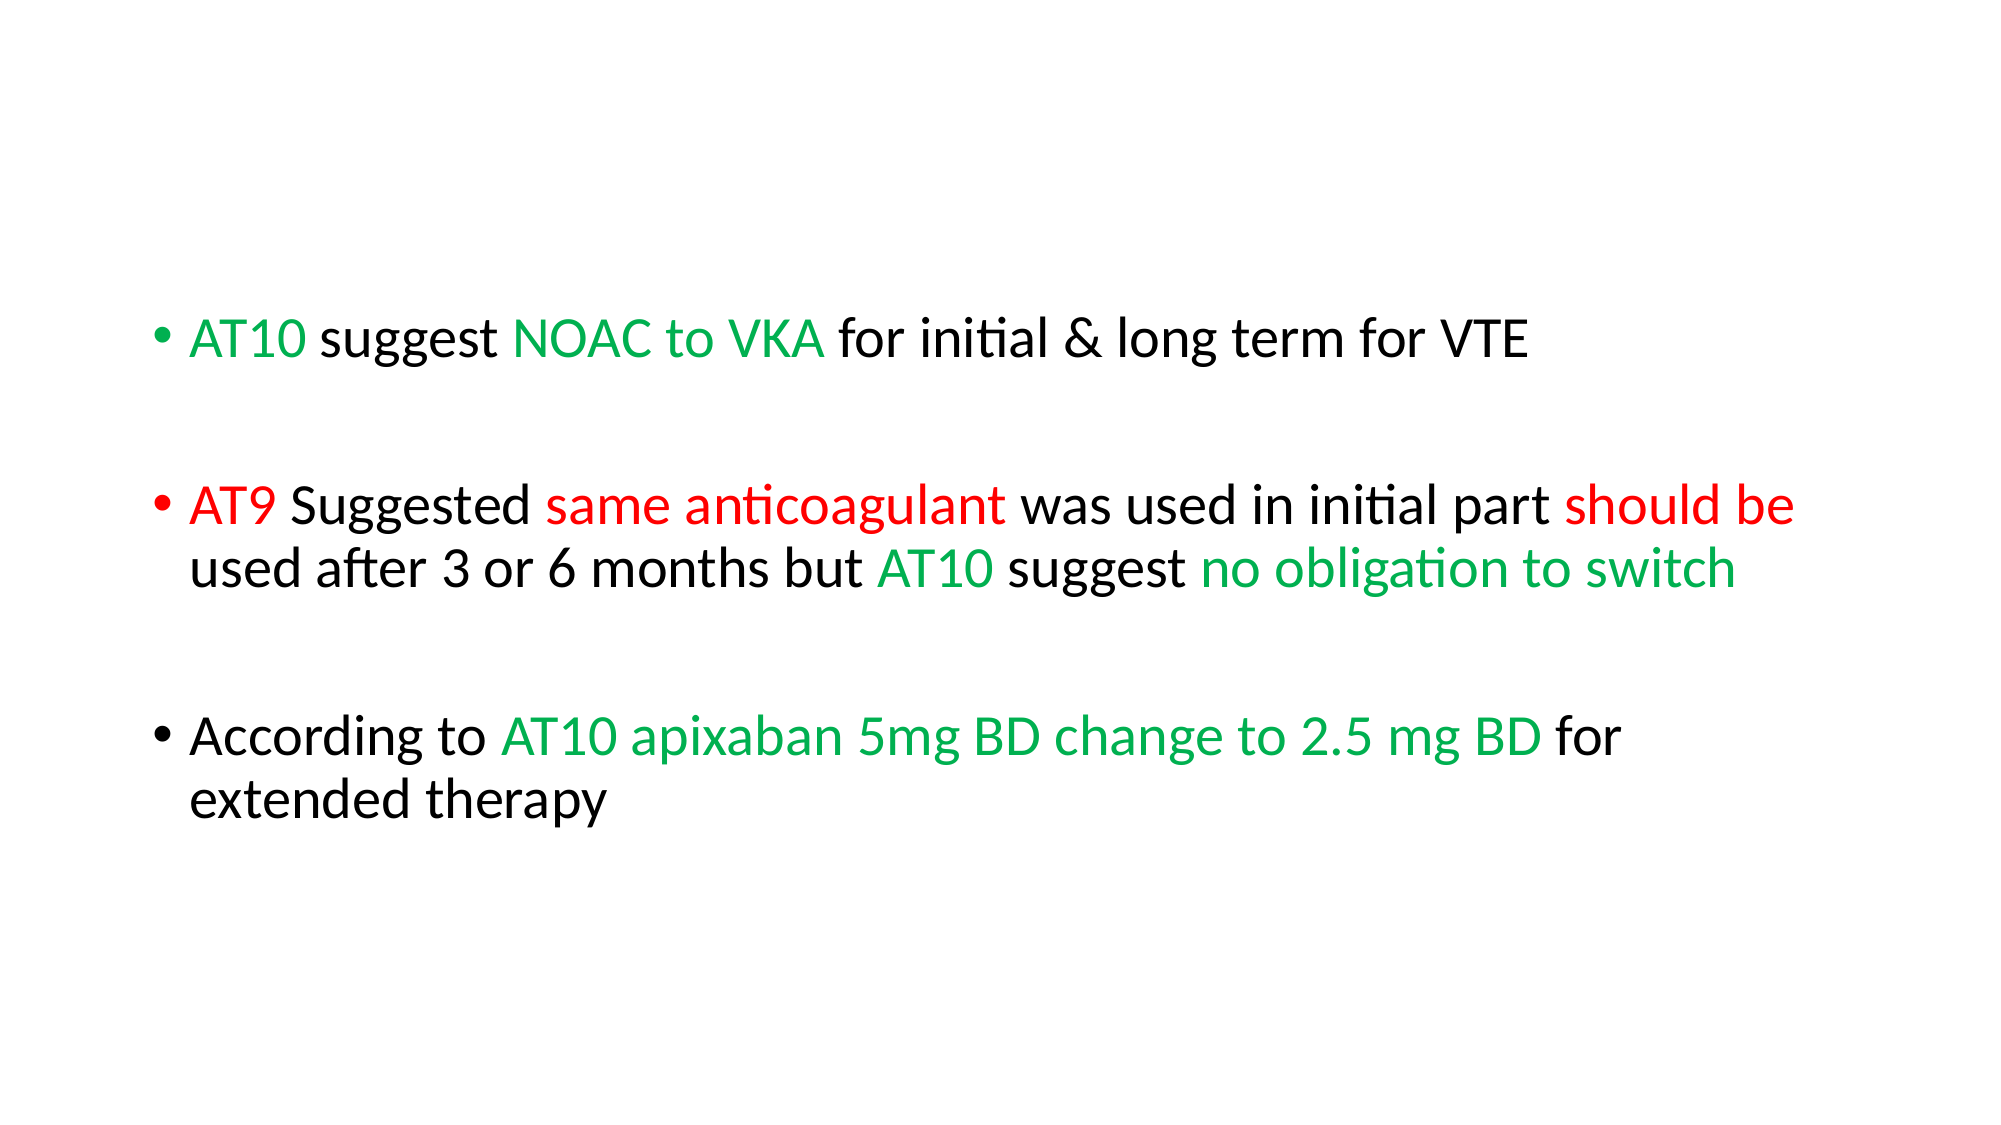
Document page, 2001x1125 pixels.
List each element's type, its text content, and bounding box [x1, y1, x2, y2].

list AT10 suggest NOAC to VKA for initial & long term for VTE AT9 Suggested same anticoagulant was used in initial part should be used after 3 or 6 months but AT10 suggest no obligation to switch According to AT10 apixaban 5mg BD change to 2.5 mg BD for extended therapy [137, 299, 1863, 1014]
